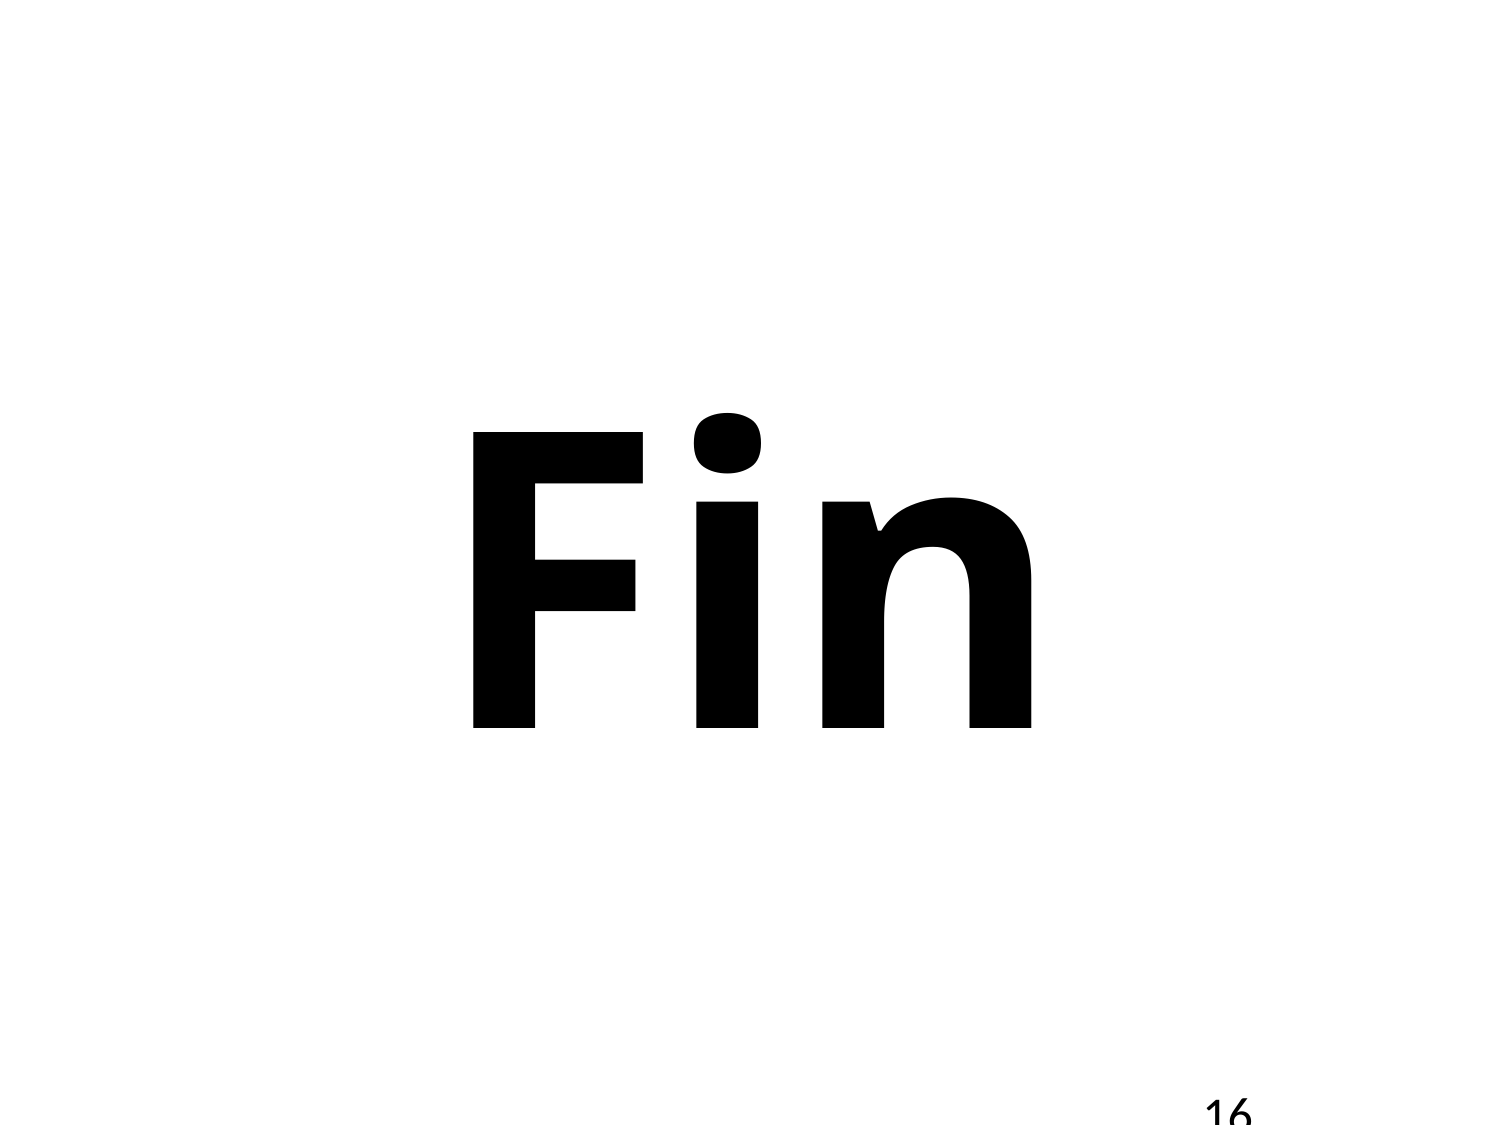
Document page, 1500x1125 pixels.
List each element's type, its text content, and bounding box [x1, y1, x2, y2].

slide_number 16 [1187, 1074, 1500, 1125]
title Fin [112, 324, 1388, 800]
